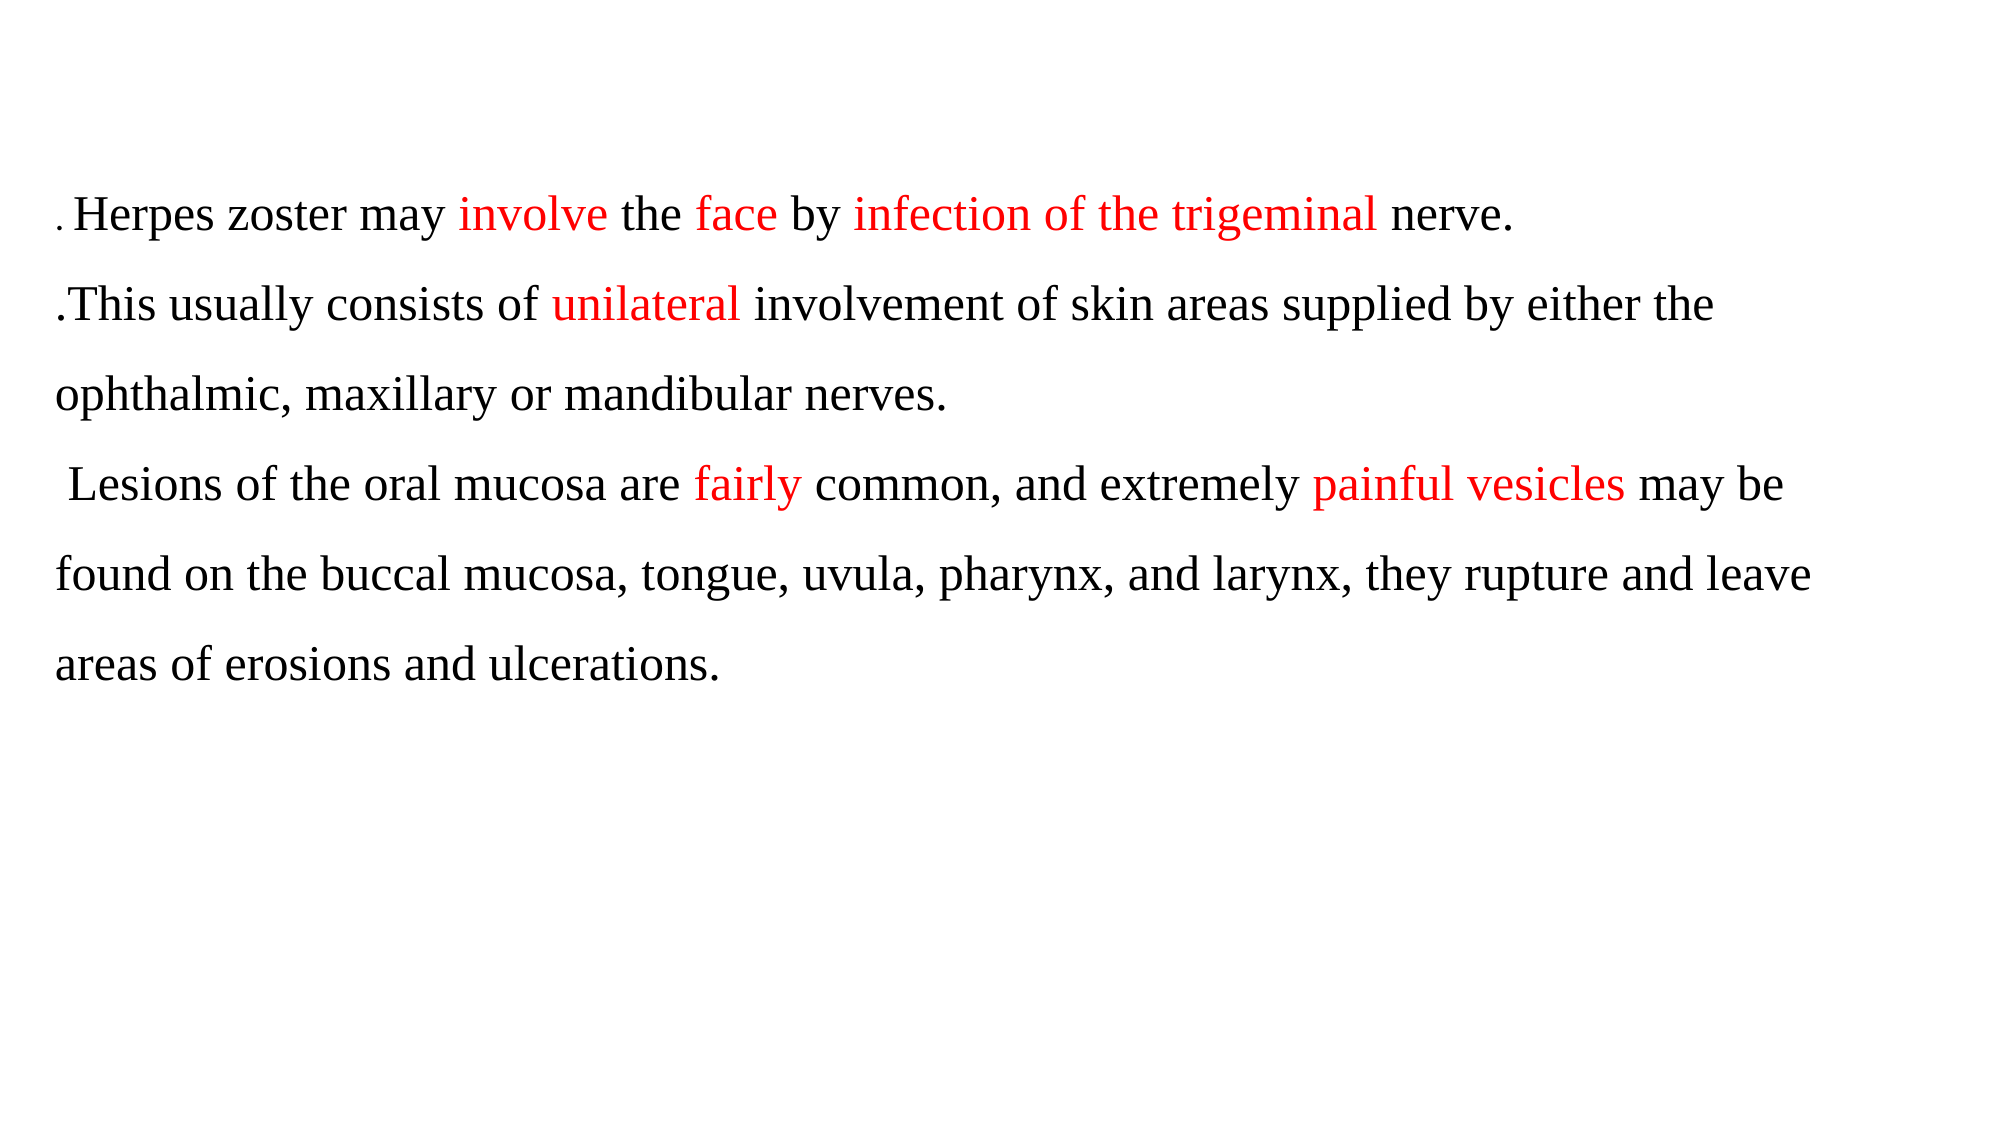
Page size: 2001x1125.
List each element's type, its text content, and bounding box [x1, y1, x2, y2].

text_box . Herpes zoster may involve the face by infection of the trigeminal nerve. .This usually consists of unilateral involvement of skin areas supplied by either the ophthalmic, maxillary or mandibular nerves. Lesions of the oral mucosa are fairly common, and extremely painful vesicles may be found on the buccal mucosa, tongue, uvula, pharynx, and larynx, they rupture and leave areas of erosions and ulcerations. [40, 143, 1928, 698]
